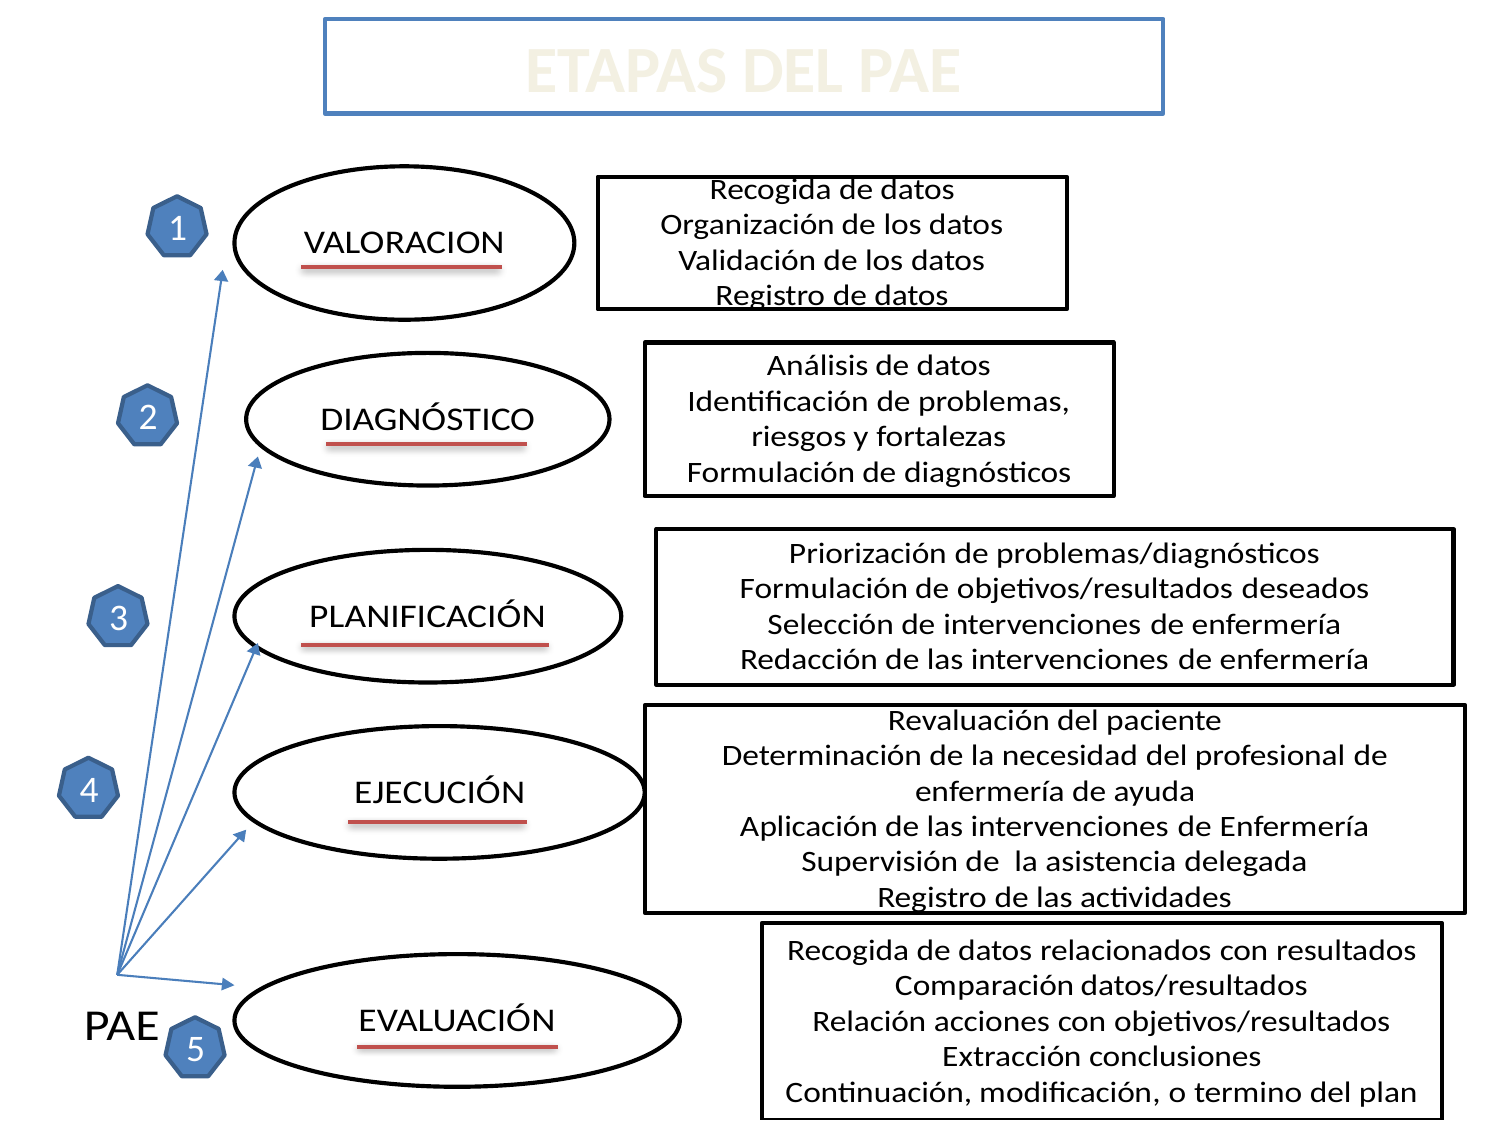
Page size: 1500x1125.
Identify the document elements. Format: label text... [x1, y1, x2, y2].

title ETAPAS DEL PAE [323, 17, 1165, 116]
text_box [0, 124, 1500, 1120]
